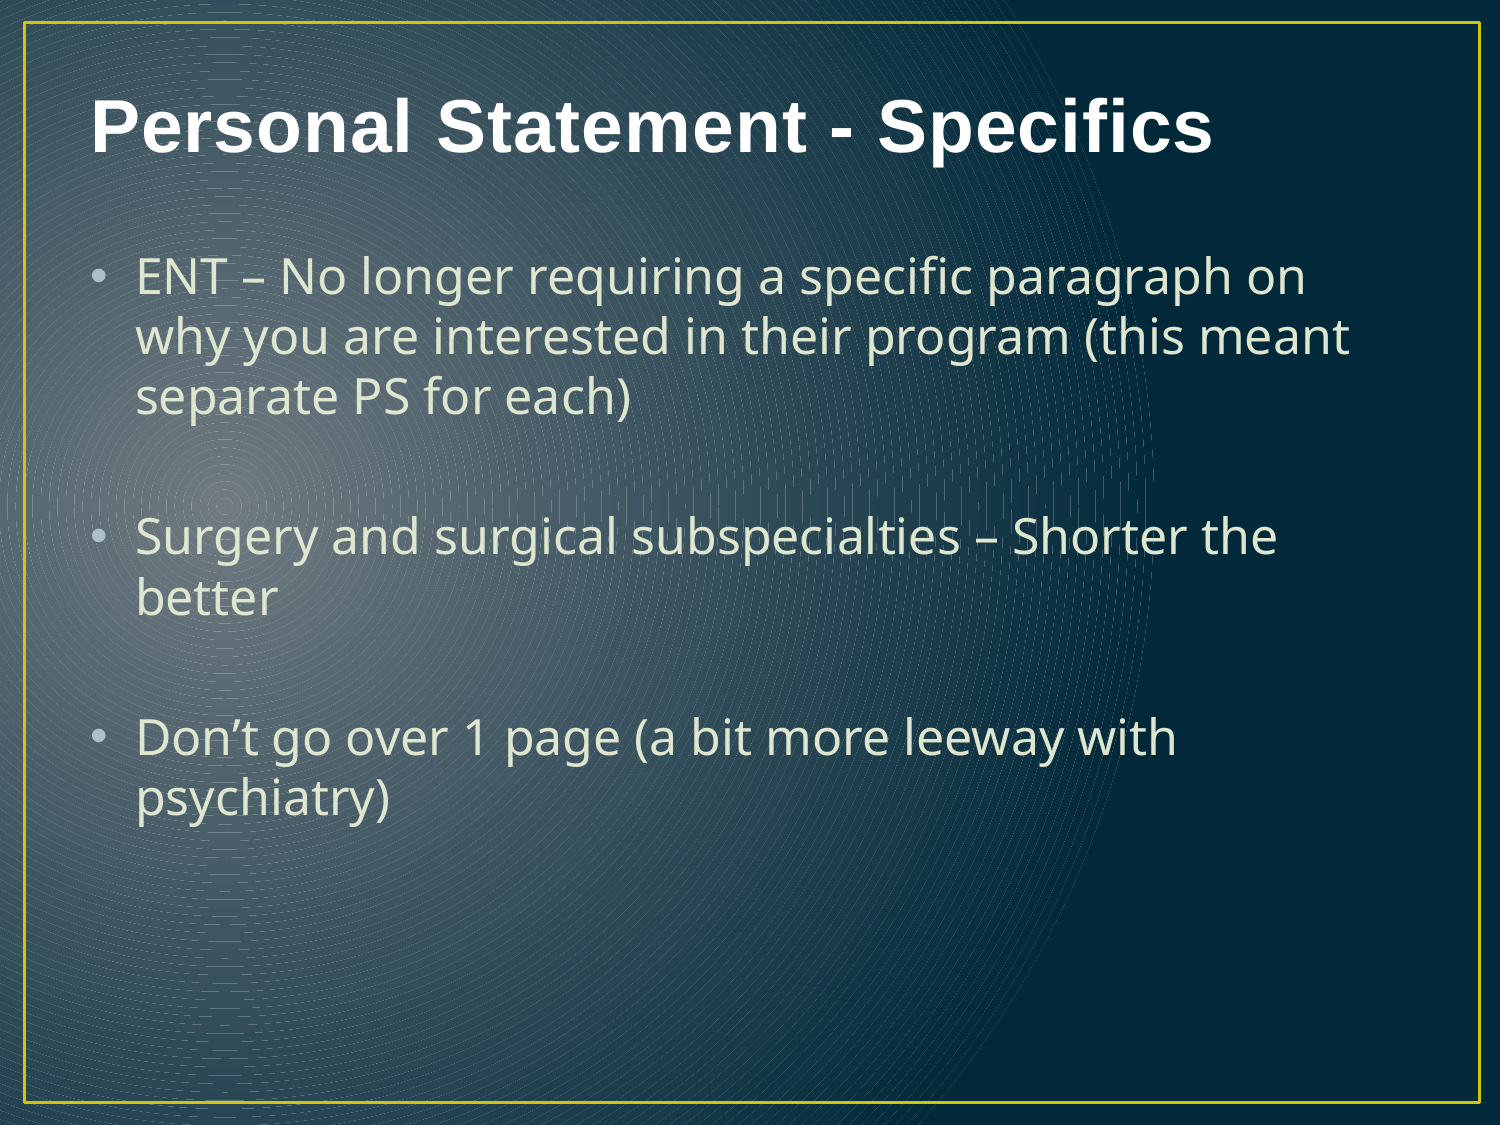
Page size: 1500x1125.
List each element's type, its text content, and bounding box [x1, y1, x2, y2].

list ENT – No longer requiring a specific paragraph on why you are interested in their program (this meant separate PS for each) Surgery and surgical subspecialties – Shorter the better Don’t go over 1 page (a bit more leeway with psychiatry) [75, 237, 1425, 1038]
title Personal Statement - Specifics [75, 45, 1425, 175]
